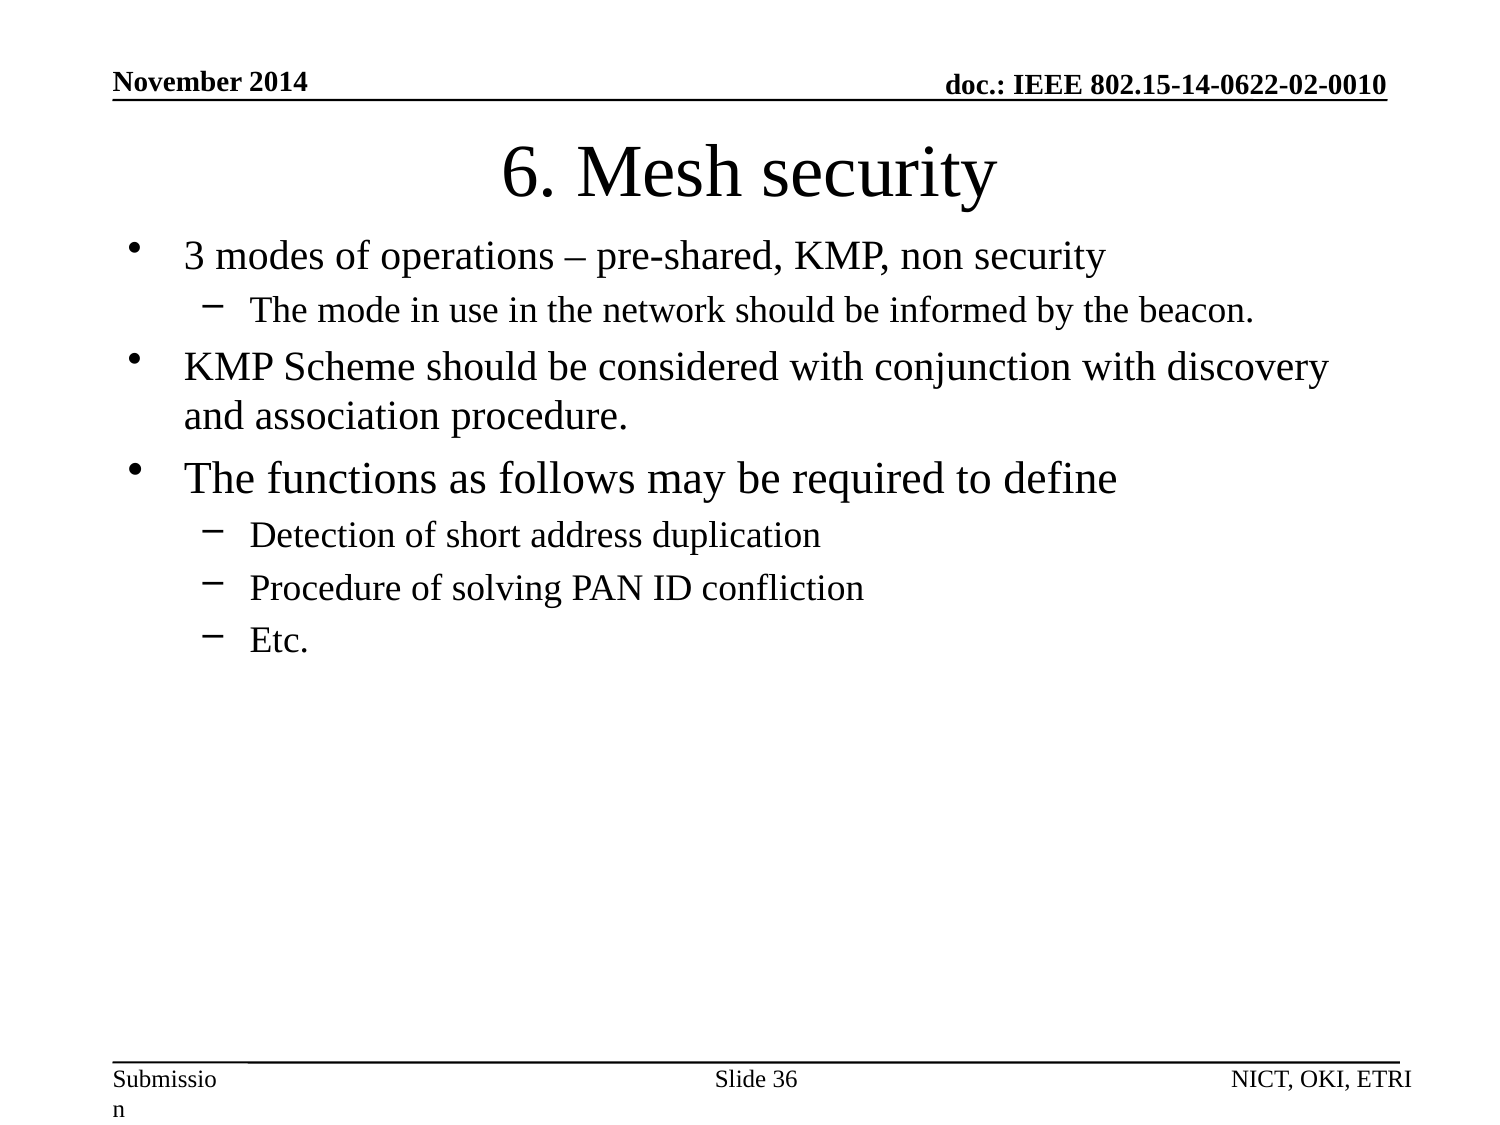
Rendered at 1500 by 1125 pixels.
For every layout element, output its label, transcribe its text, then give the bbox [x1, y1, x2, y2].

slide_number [112, 62, 375, 98]
list 3 modes of operations – pre-shared, KMP, non security The mode in use in the network should be informed by the beacon. KMP Scheme should be considered with conjunction with discovery and association procedure. The functions as follows may be required to define Detection of short address duplication Procedure of solving PAN ID confliction Etc. [112, 219, 1388, 1000]
title 6. Mesh security [112, 112, 1388, 219]
footer NICT, OKI, ETRI [900, 1062, 1413, 1093]
slide_number Slide 36 [712, 1062, 800, 1093]
